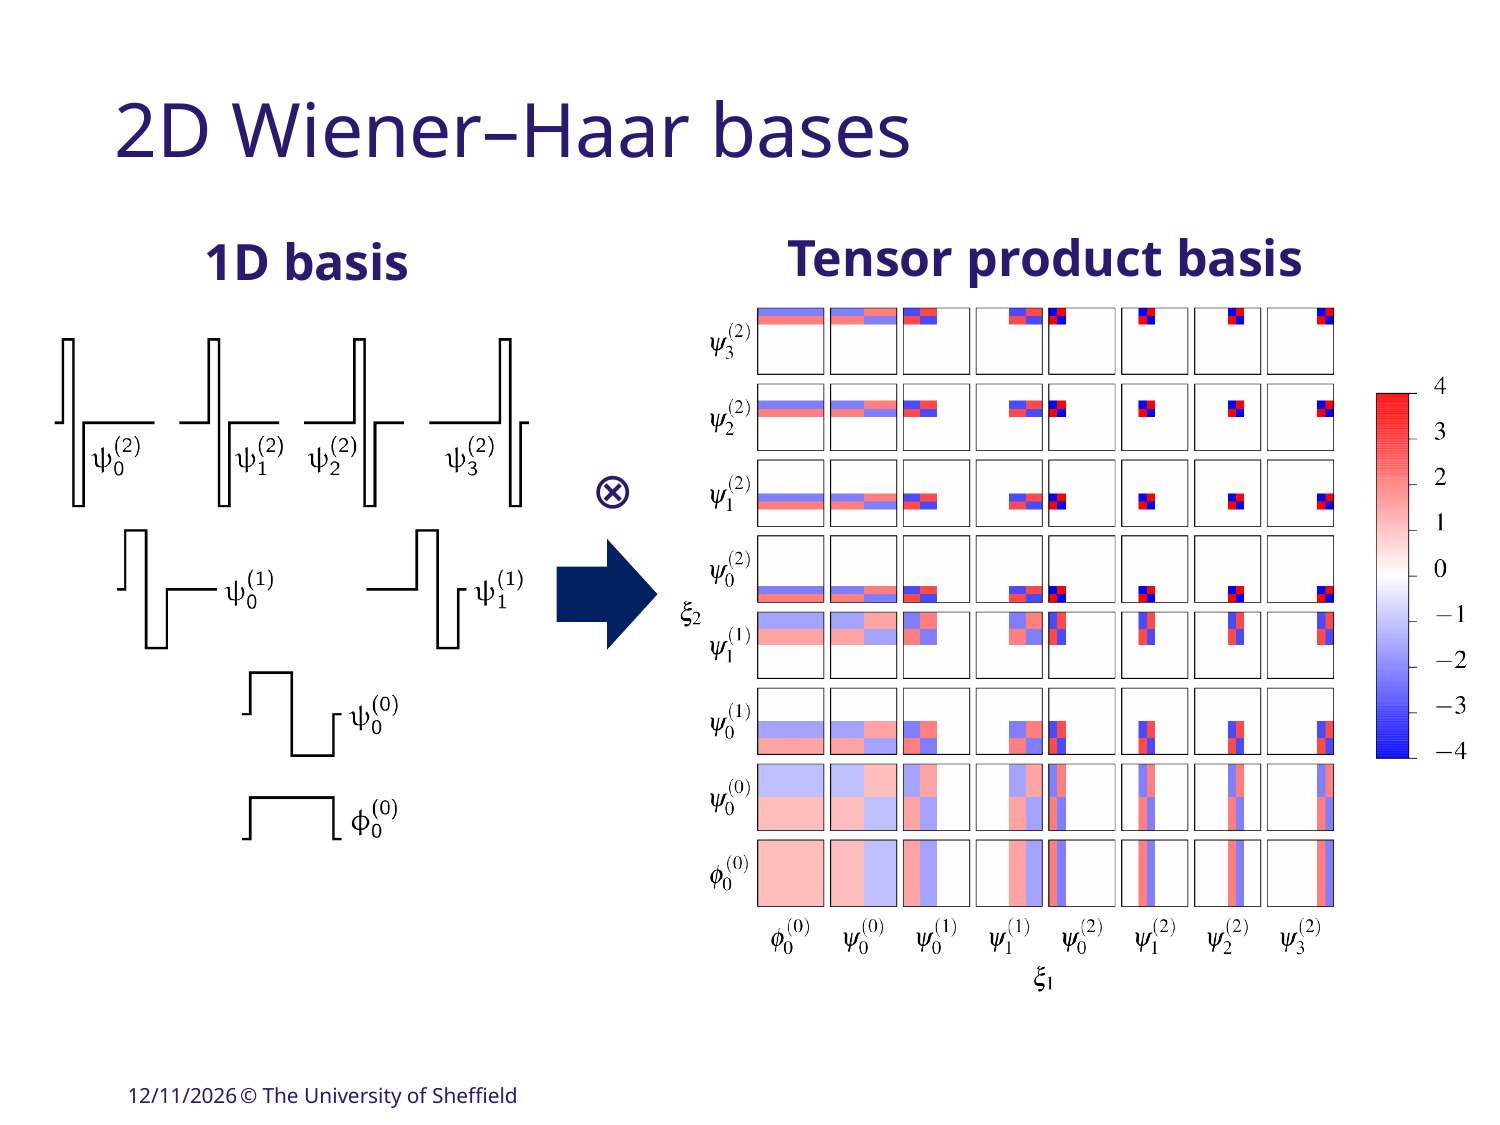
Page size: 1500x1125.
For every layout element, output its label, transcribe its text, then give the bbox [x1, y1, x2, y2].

picture [1311, 347, 1500, 787]
text_box 1D basis [0, 222, 615, 298]
picture [52, 337, 536, 847]
text_box [556, 538, 658, 650]
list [678, 298, 1365, 1001]
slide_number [112, 1074, 224, 1125]
title 2D Wiener–Haar bases [99, 90, 1450, 215]
text_box Tensor product basis [738, 218, 1353, 294]
text_box ⊗ [577, 451, 649, 527]
footer © The University of Sheffield [224, 1074, 1076, 1125]
